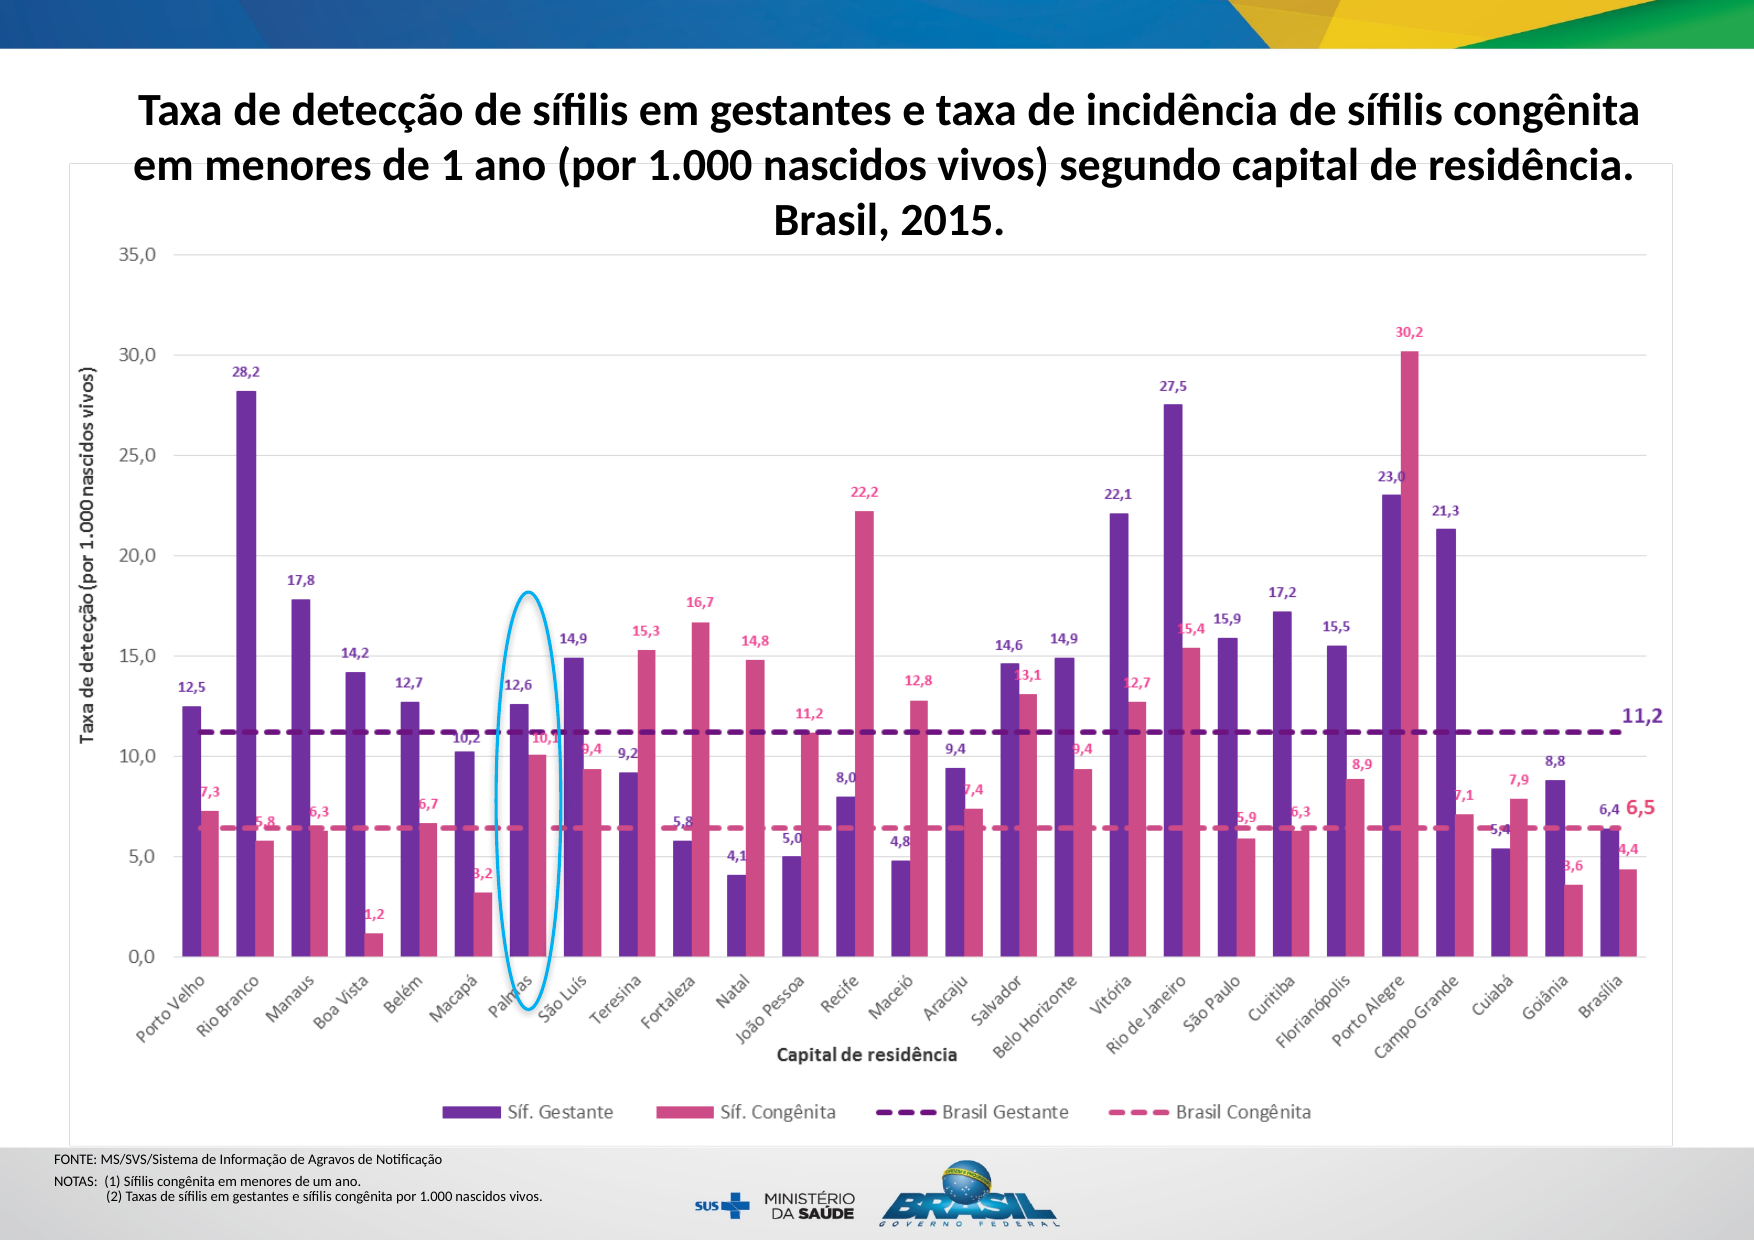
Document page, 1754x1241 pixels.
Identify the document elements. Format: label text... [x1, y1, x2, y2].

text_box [60, 154, 1681, 1156]
table_cell [627, 1171, 799, 1208]
table_cell NOTAS: (1) Sífilis congênita em menores de um ano. (2) Taxas de sífilis em gestantes e sífilis congênita por 1.000 nascidos vivos. [53, 1171, 627, 1208]
picture [0, 0, 1754, 1240]
text_box Taxa de detecção de sífilis em gestantes e taxa de incidência de sífilis congênita em menores de 1 ano (por 1.000 nascidos vivos) segundo capital de residência. Brasil, 2015. [94, 72, 1685, 164]
table_header FONTE: MS/SVS/Sistema de Informação de Agravos de Notificação [53, 1150, 799, 1171]
